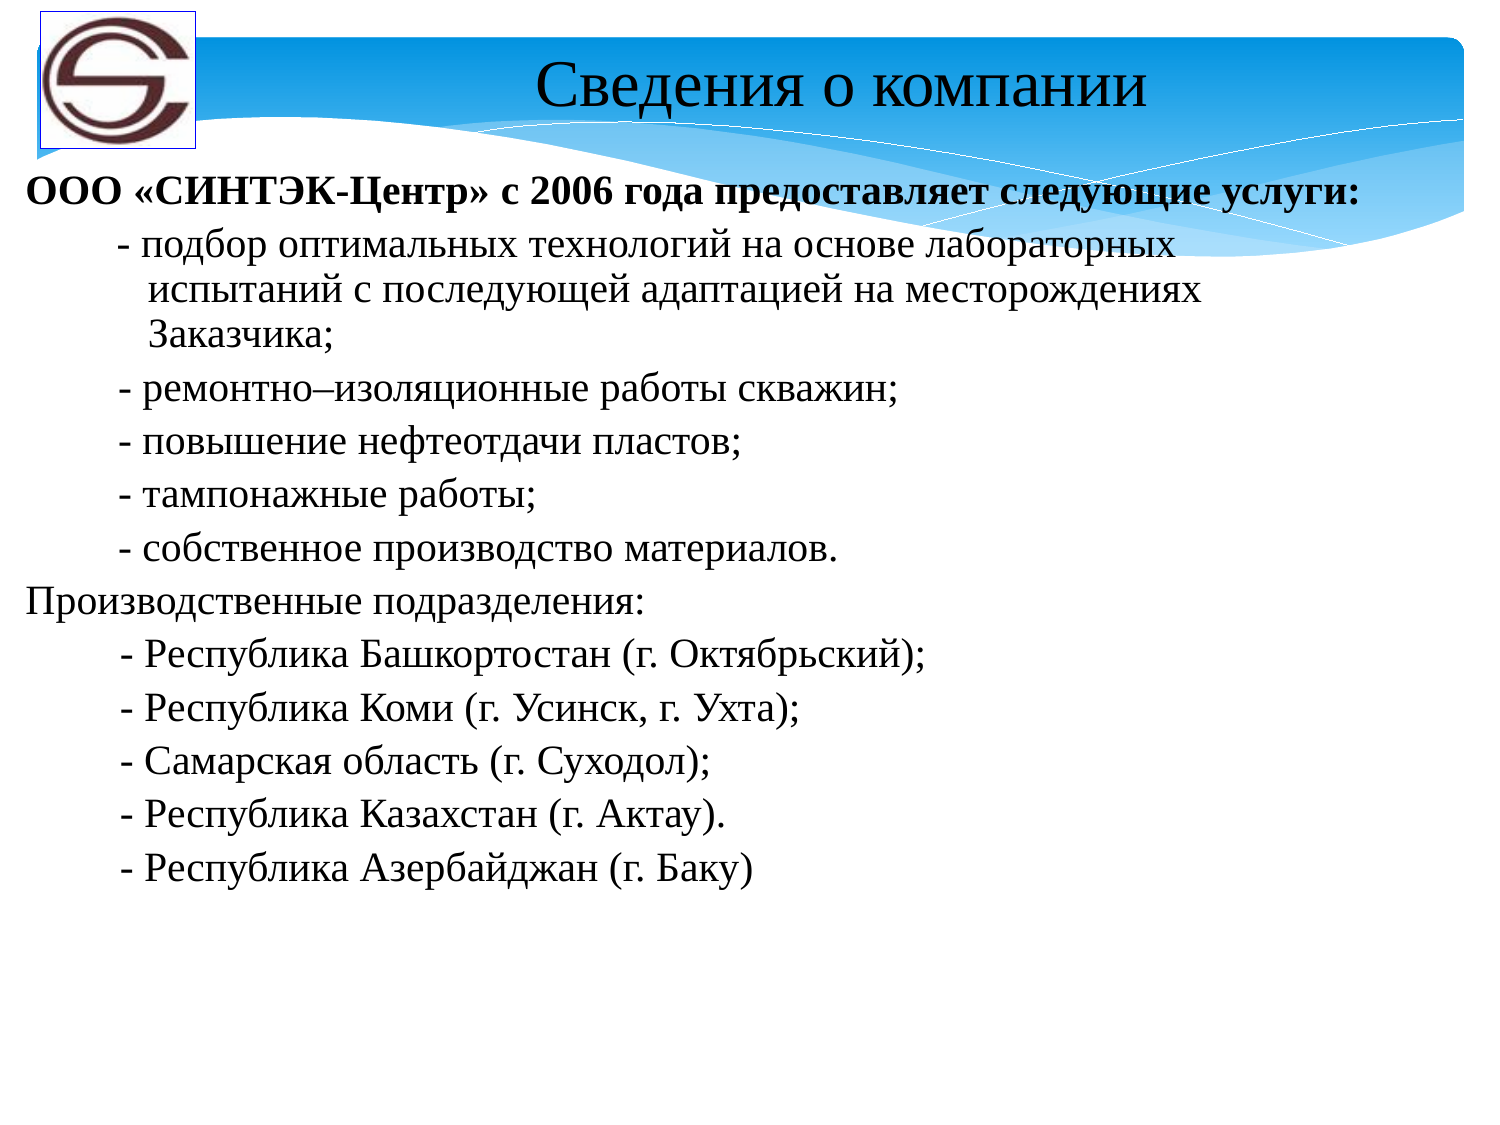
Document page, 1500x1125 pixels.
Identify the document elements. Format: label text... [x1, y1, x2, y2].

title Сведения о компании [200, 12, 1500, 148]
list ООО «СИНТЭК-Центр» с 2006 года предоставляет следующие услуги: - подбор оптимальных технологий на основе лабораторных испытаний с последующей адаптацией на месторождениях Заказчика; - ремонтно–изоляционные работы скважин; - повышение нефтеотдачи пластов; - тампонажные работы; - собственное производство материалов. Производственные подразделения: - Республика Башкортостан (г. Октябрьский); - Республика Коми (г. Усинск, г. Ухта); - Самарская область (г. Суходол); - Республика Казахстан (г. Актау). - Республика Азербайджан (г. Баку) [0, 161, 1394, 1071]
picture [40, 11, 195, 149]
